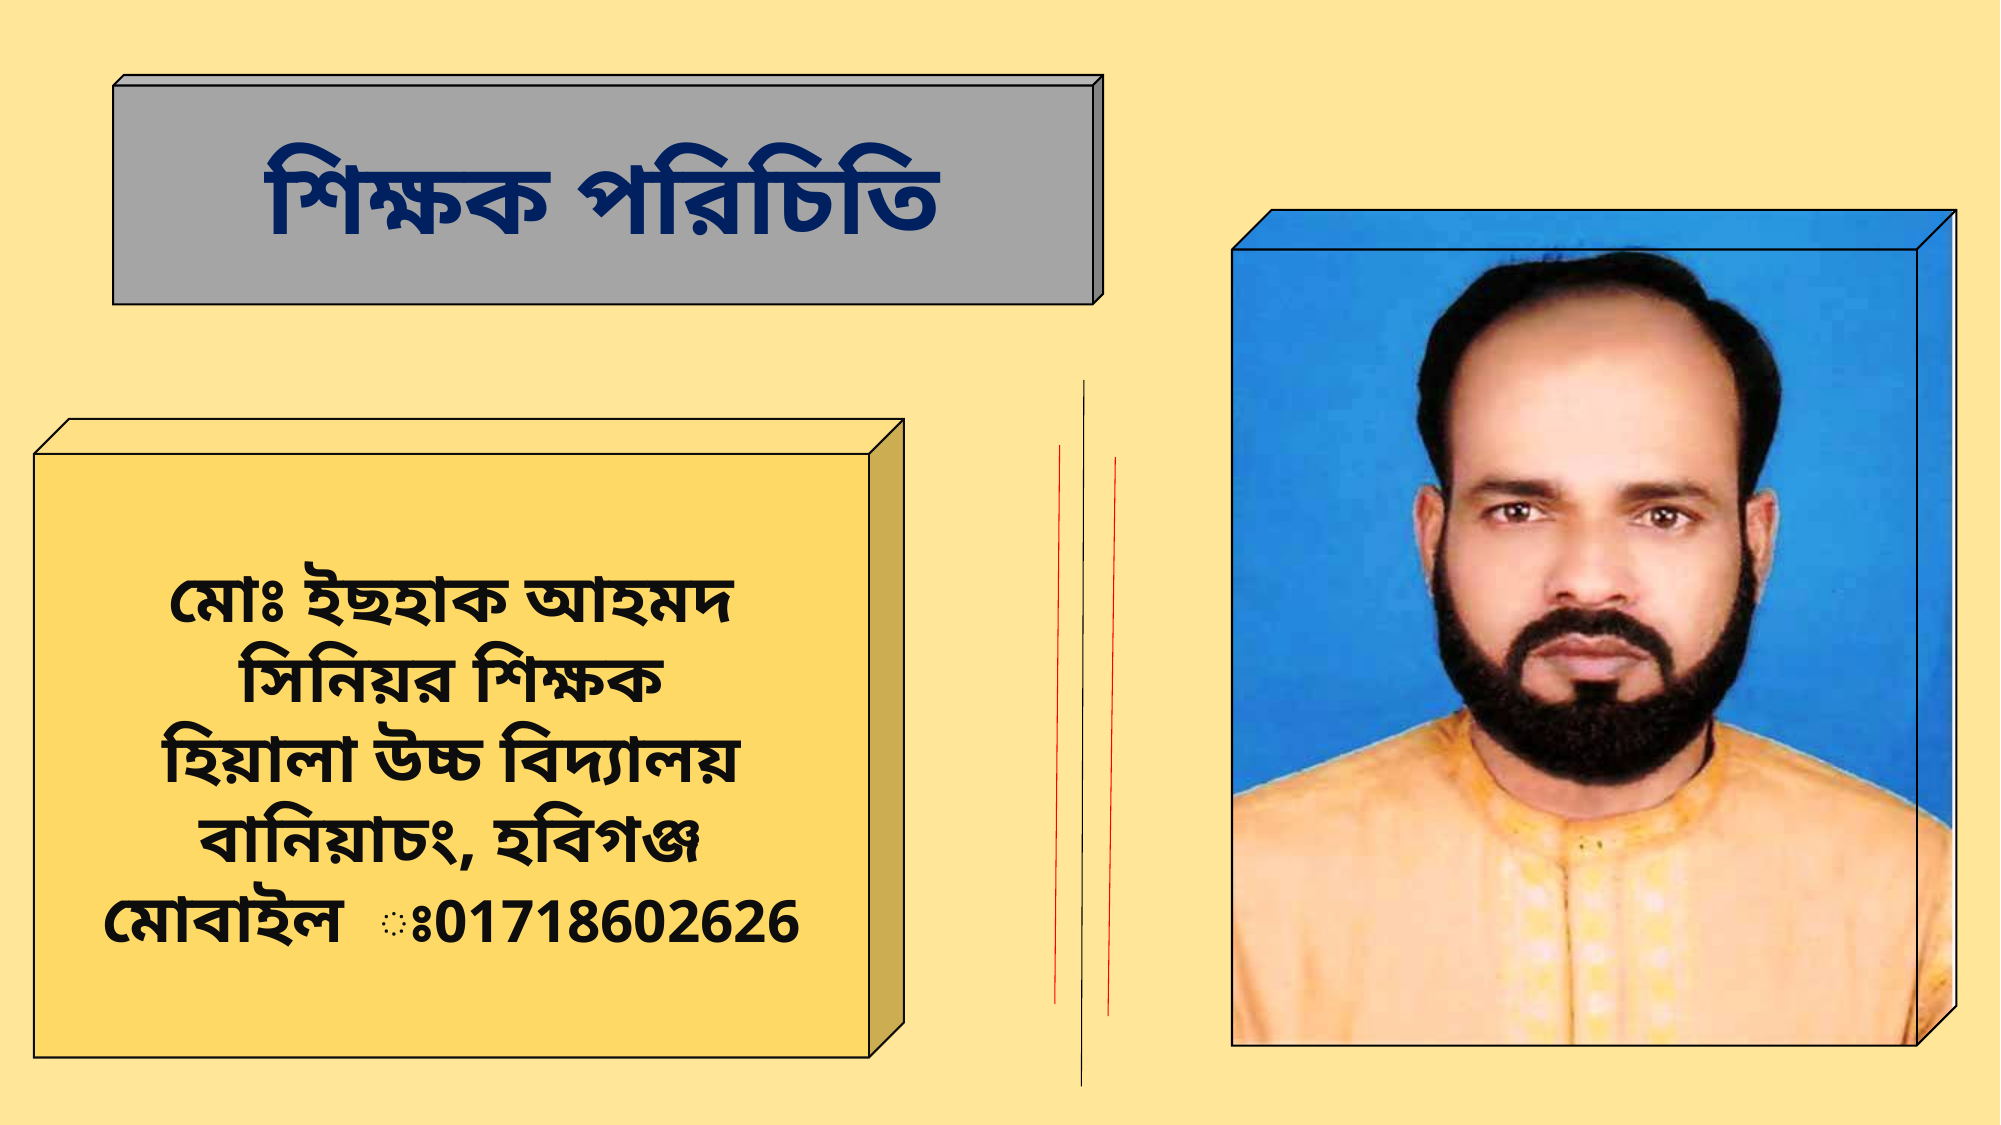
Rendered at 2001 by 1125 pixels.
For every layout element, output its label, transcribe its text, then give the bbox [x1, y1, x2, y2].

text_box শিক্ষক পরিচিতি [112, 73, 1105, 306]
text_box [729, 731, 1436, 735]
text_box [832, 733, 1392, 741]
text_box [1230, 208, 1958, 1047]
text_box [777, 722, 1337, 727]
text_box মোঃ ইছহাক আহমদ সিনিয়র শিক্ষক হিয়ালা উচ্চ বিদ্যালয় বানিয়াচং, হবিগঞ্জ মোবাইল ঃ01718602626 [32, 417, 905, 1059]
